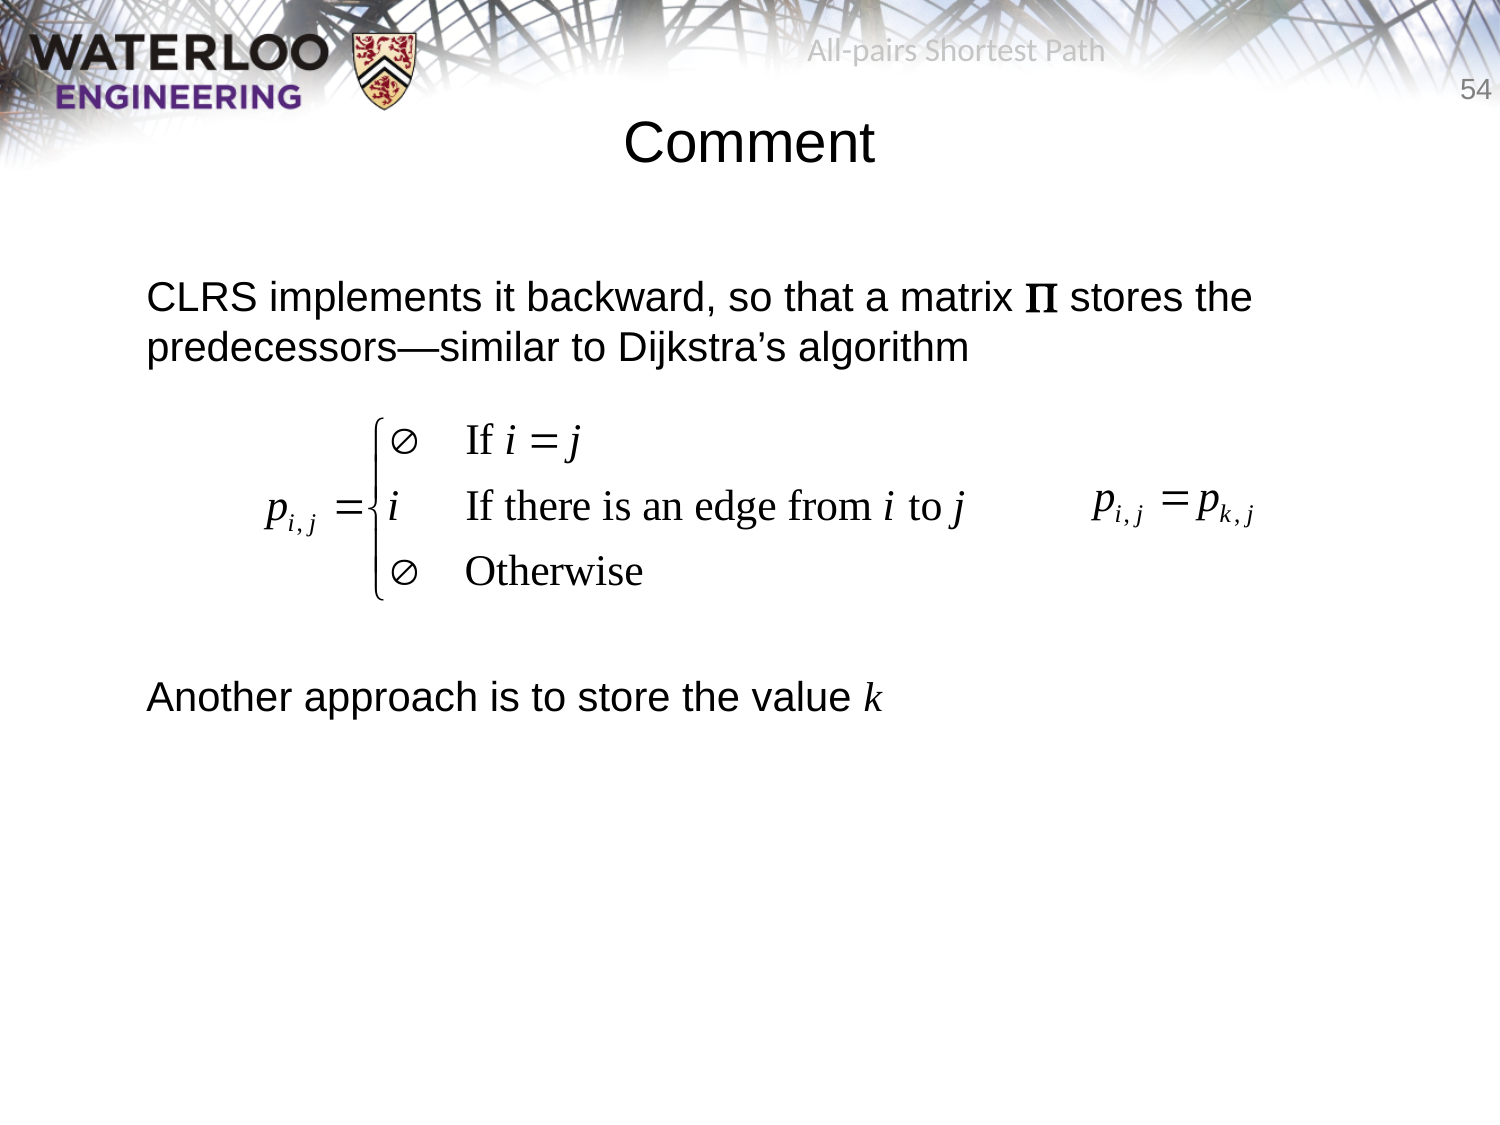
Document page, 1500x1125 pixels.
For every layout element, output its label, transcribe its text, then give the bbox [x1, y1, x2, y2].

title Comment [74, 44, 1426, 233]
footer All-pairs Shortest Path [478, 18, 1436, 79]
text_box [1080, 467, 1264, 540]
list CLRS implements it backward, so that a matrix P stores the predecessors—similar to Dijkstra’s algorithm Another approach is to store the value k [74, 262, 1426, 1006]
picture [0, 0, 1500, 1125]
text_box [253, 408, 975, 612]
